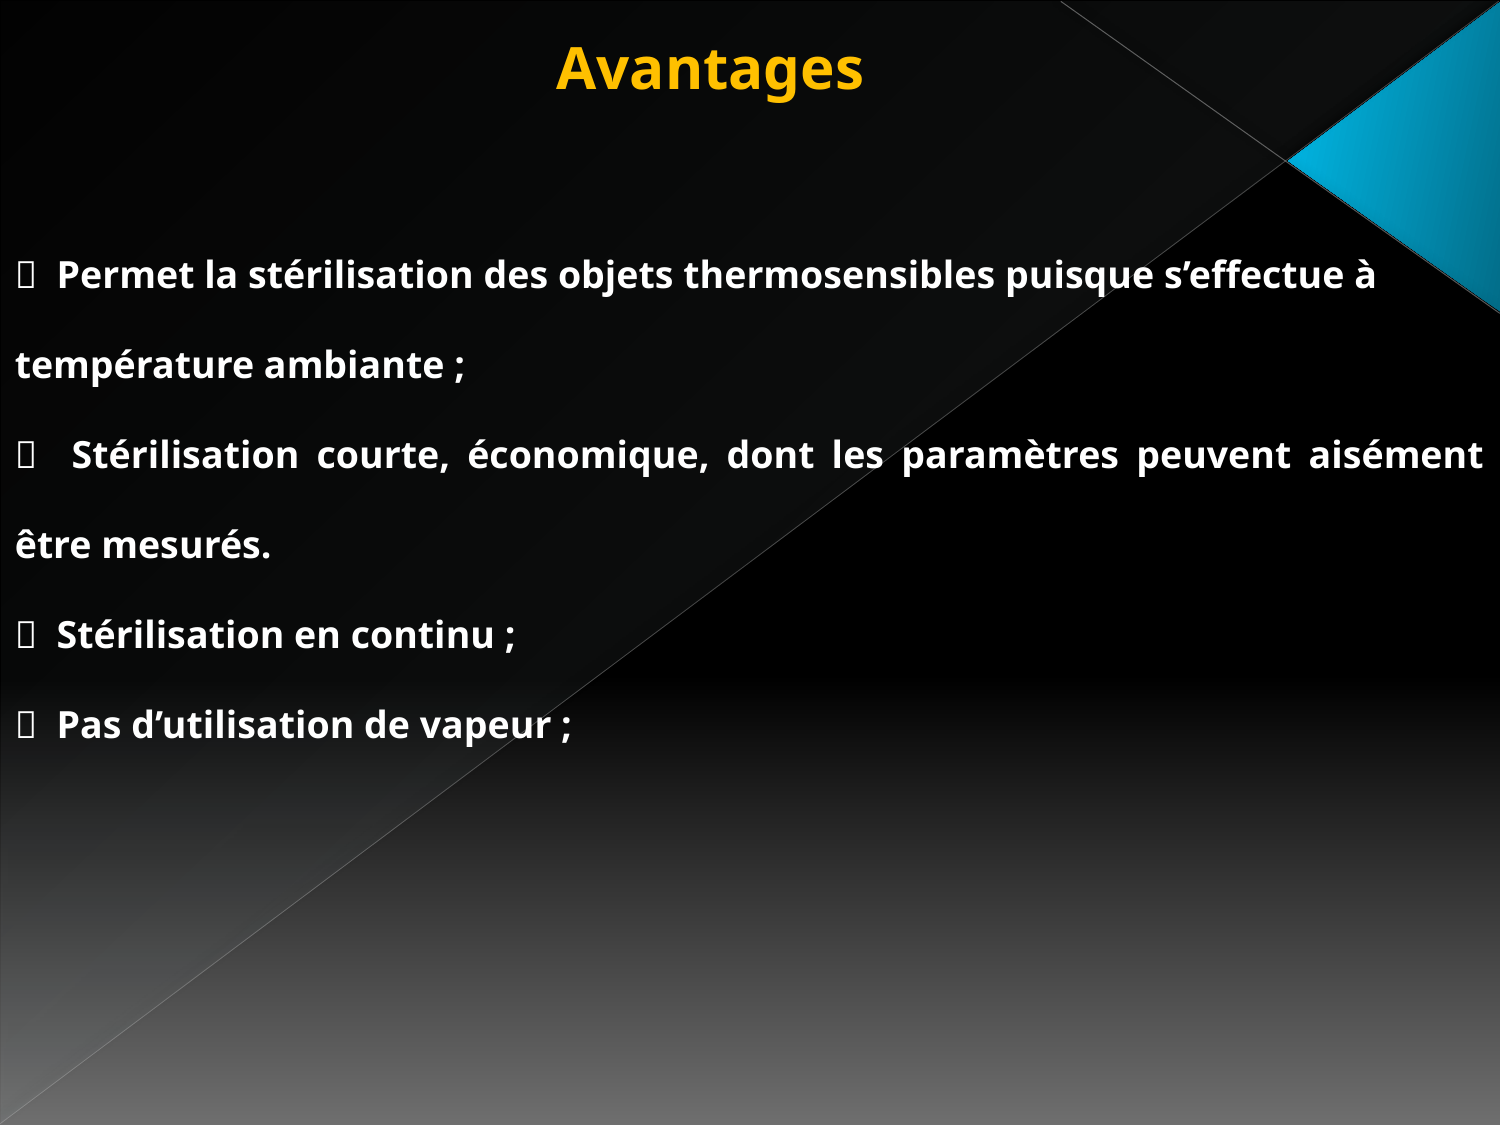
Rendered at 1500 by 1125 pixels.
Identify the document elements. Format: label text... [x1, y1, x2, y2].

text_box  Permet la stérilisation des objets thermosensibles puisque s’effectue à température ambiante ;  Stérilisation courte, économique, dont les paramètres peuvent aisément être mesurés.  Stérilisation en continu ;  Pas d’utilisation de vapeur ; [0, 199, 1500, 754]
text_box Avantages [541, 23, 879, 109]
